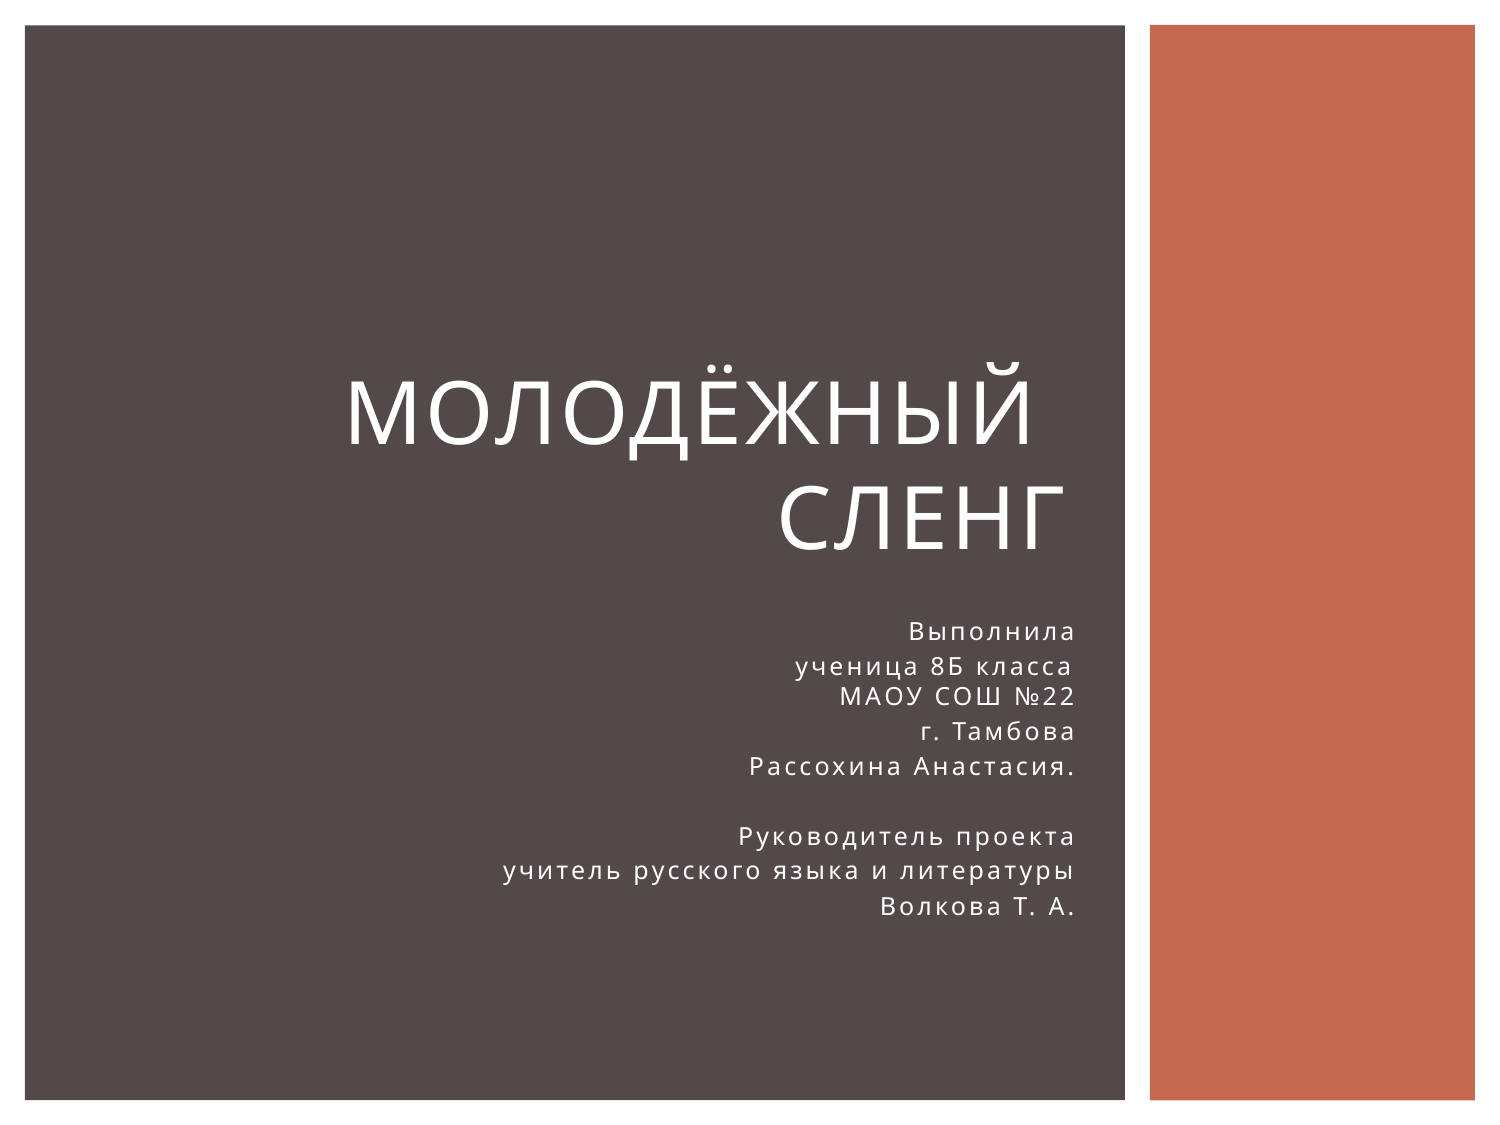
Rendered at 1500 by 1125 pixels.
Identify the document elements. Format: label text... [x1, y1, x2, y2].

title Молодёжный сленг [76, 314, 1081, 610]
subtitle Выполнила ученица 8Б класса МАОУ СОШ №22 г. Тамбова Рассохина Анастасия. Руководитель проекта учитель русского языка и литературы Волкова Т. А. [339, 597, 1090, 938]
